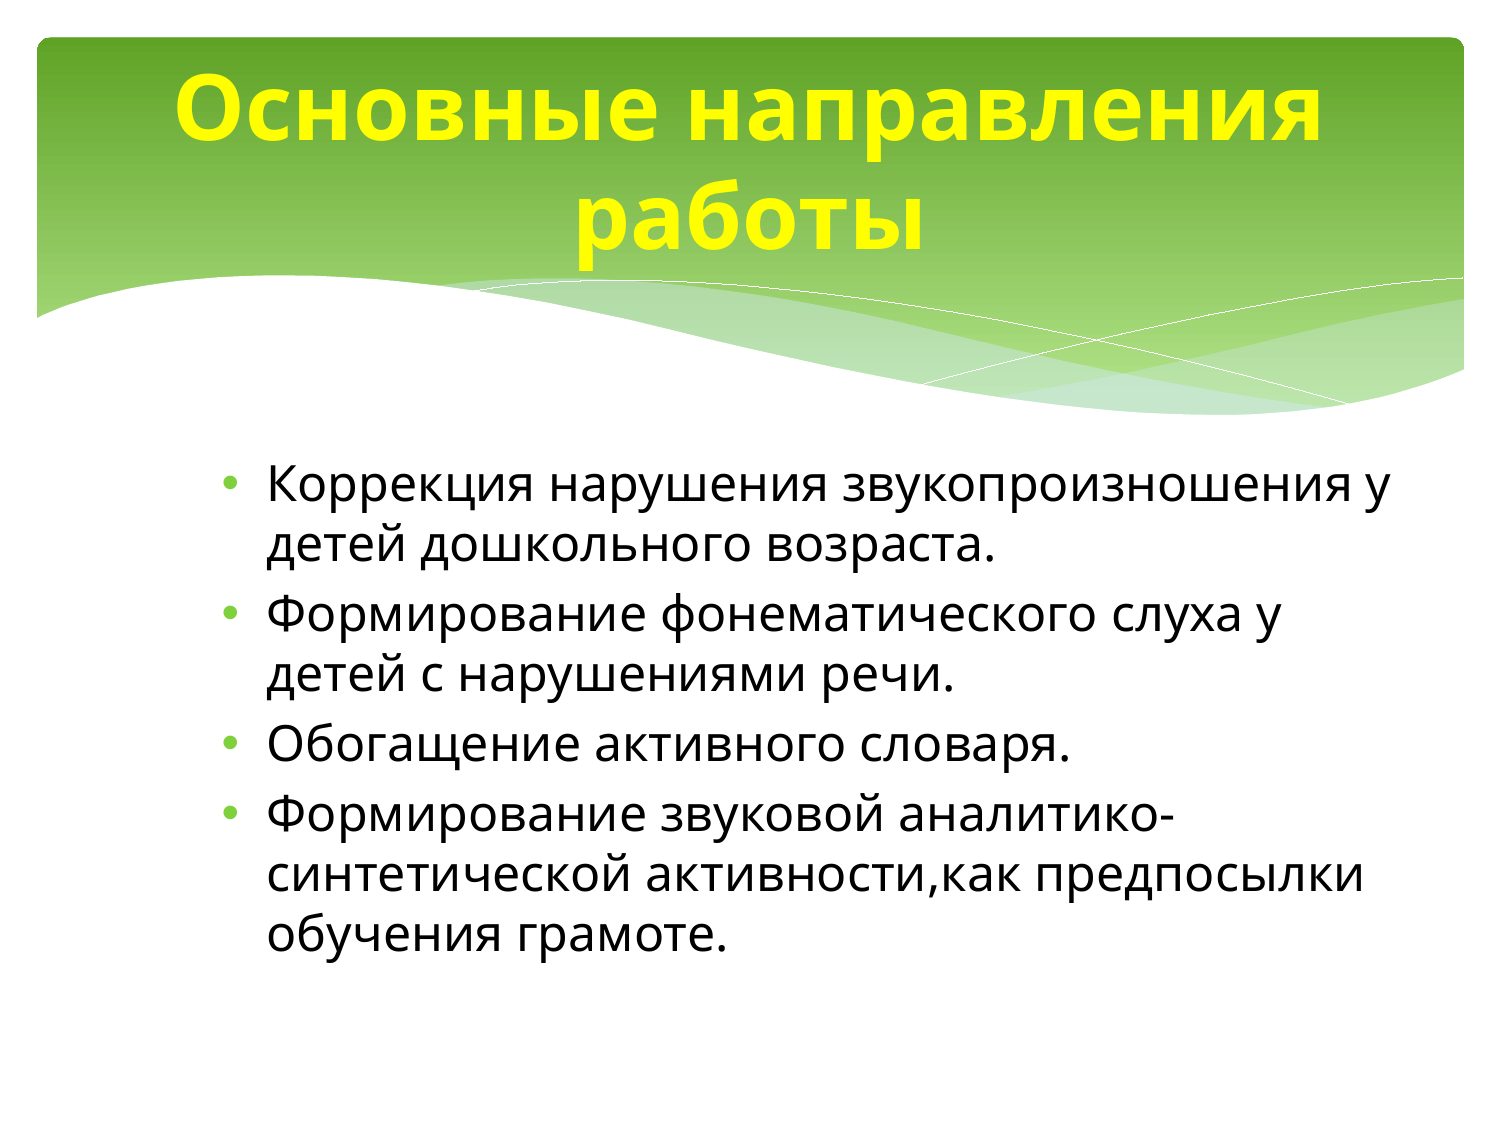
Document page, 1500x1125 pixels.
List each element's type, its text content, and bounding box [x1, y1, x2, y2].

list Коррекция нарушения звукопроизношения у детей дошкольного возраста. Формирование фонематического слуха у детей с нарушениями речи. Обогащение активного словаря. Формирование звуковой аналитико-синтетической активности,как предпосылки обучения грамоте. [206, 444, 1422, 1011]
title Основные направления работы [75, 55, 1425, 261]
